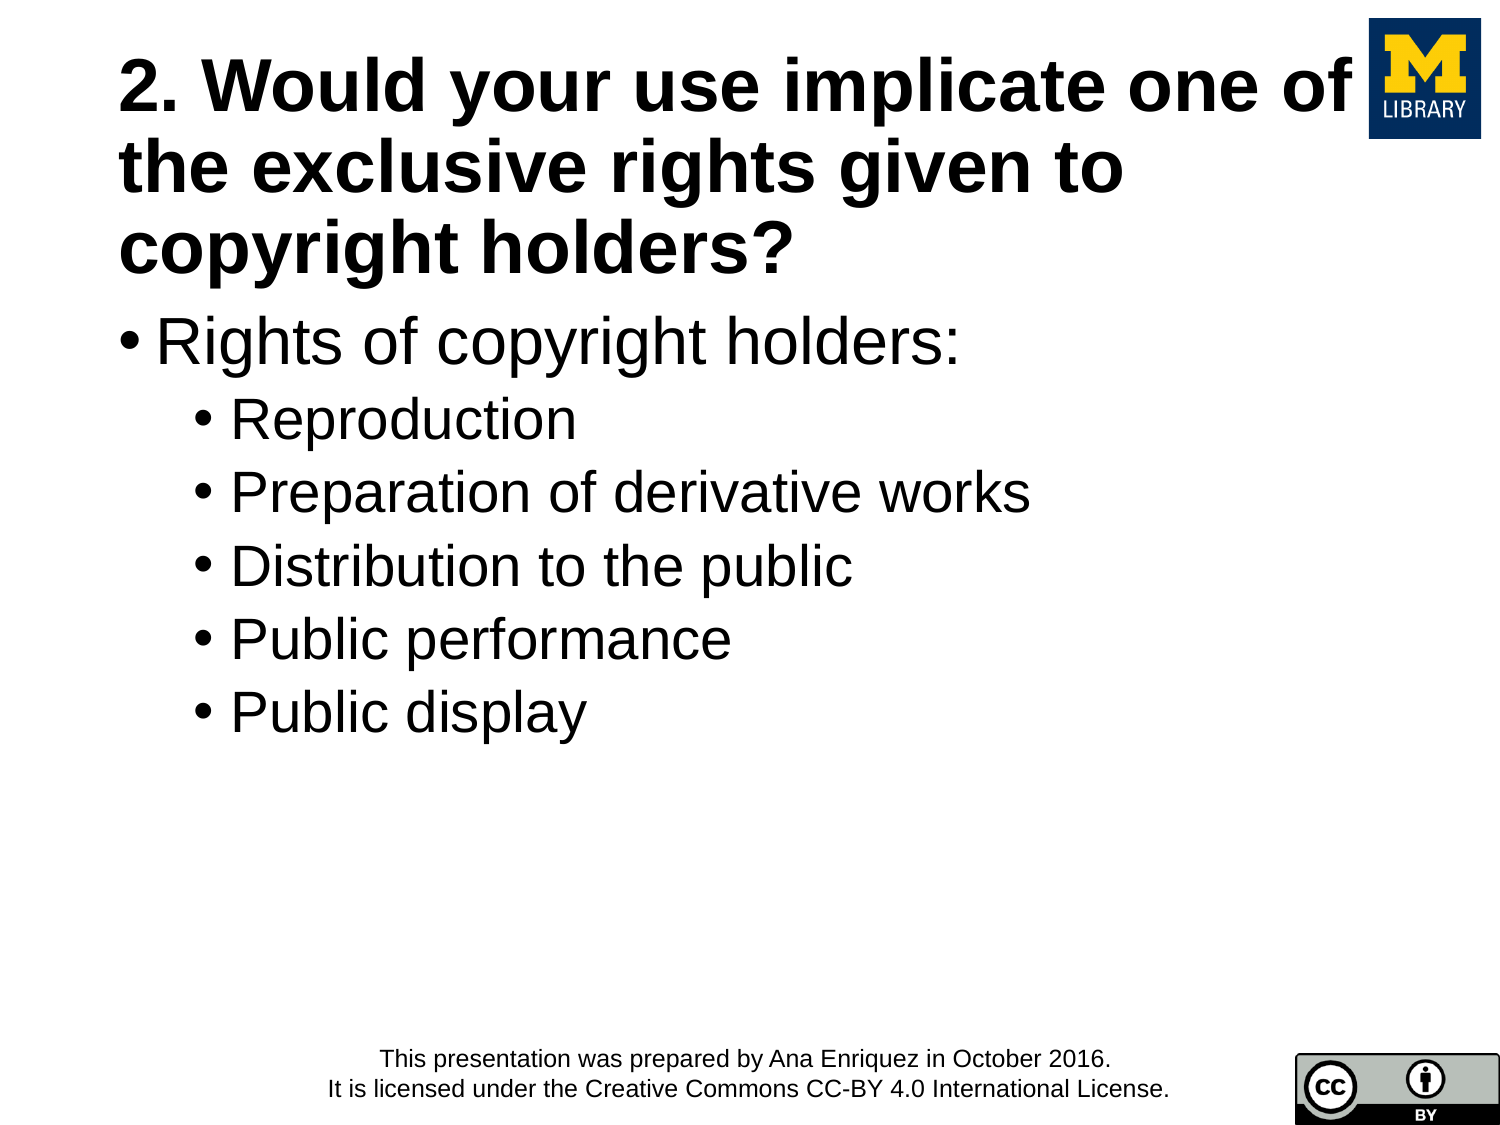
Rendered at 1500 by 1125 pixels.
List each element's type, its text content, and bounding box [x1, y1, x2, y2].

picture [1295, 1053, 1500, 1125]
list Rights of copyright holders: Reproduction Preparation of derivative works Distribution to the public Public performance Public display [103, 299, 1397, 1014]
title 2. Would your use implicate one of the exclusive rights given to copyright holders? [103, 59, 1397, 278]
